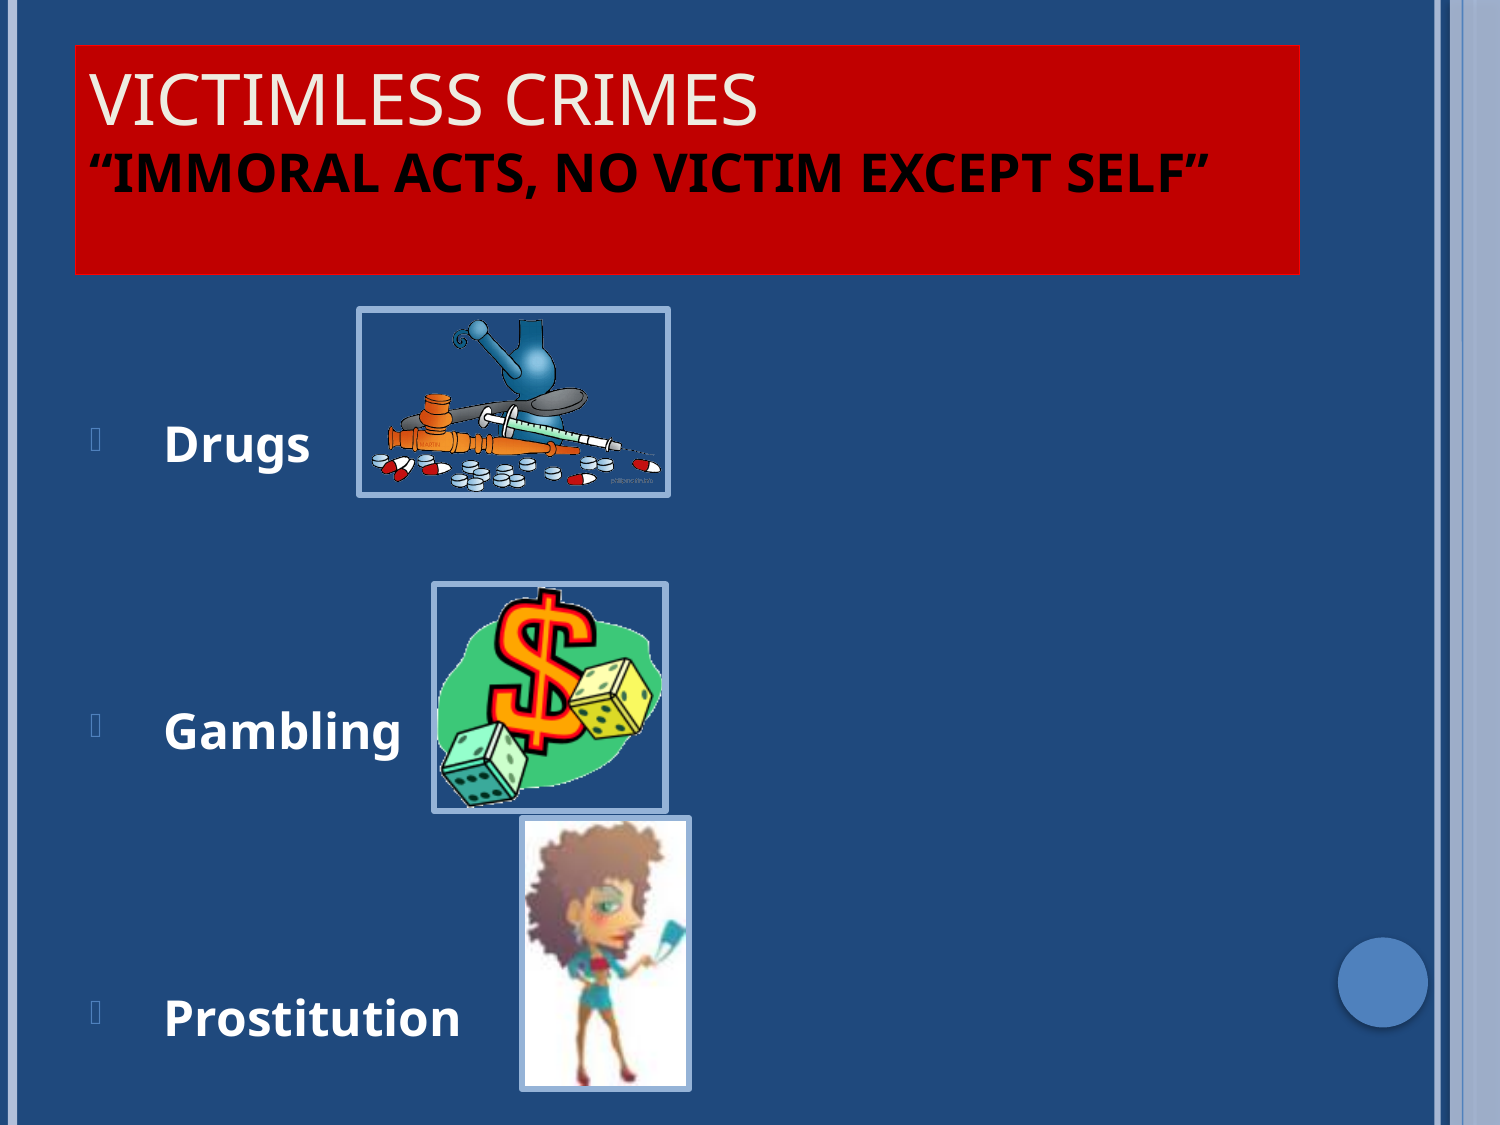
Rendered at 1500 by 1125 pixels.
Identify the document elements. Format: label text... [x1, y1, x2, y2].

picture [436, 586, 663, 809]
title Victimless Crimes “Immoral acts, no victim except self” [75, 45, 1300, 262]
list Drugs Gambling Prostitution [75, 262, 1300, 1062]
picture [524, 820, 687, 1087]
picture [361, 311, 666, 492]
